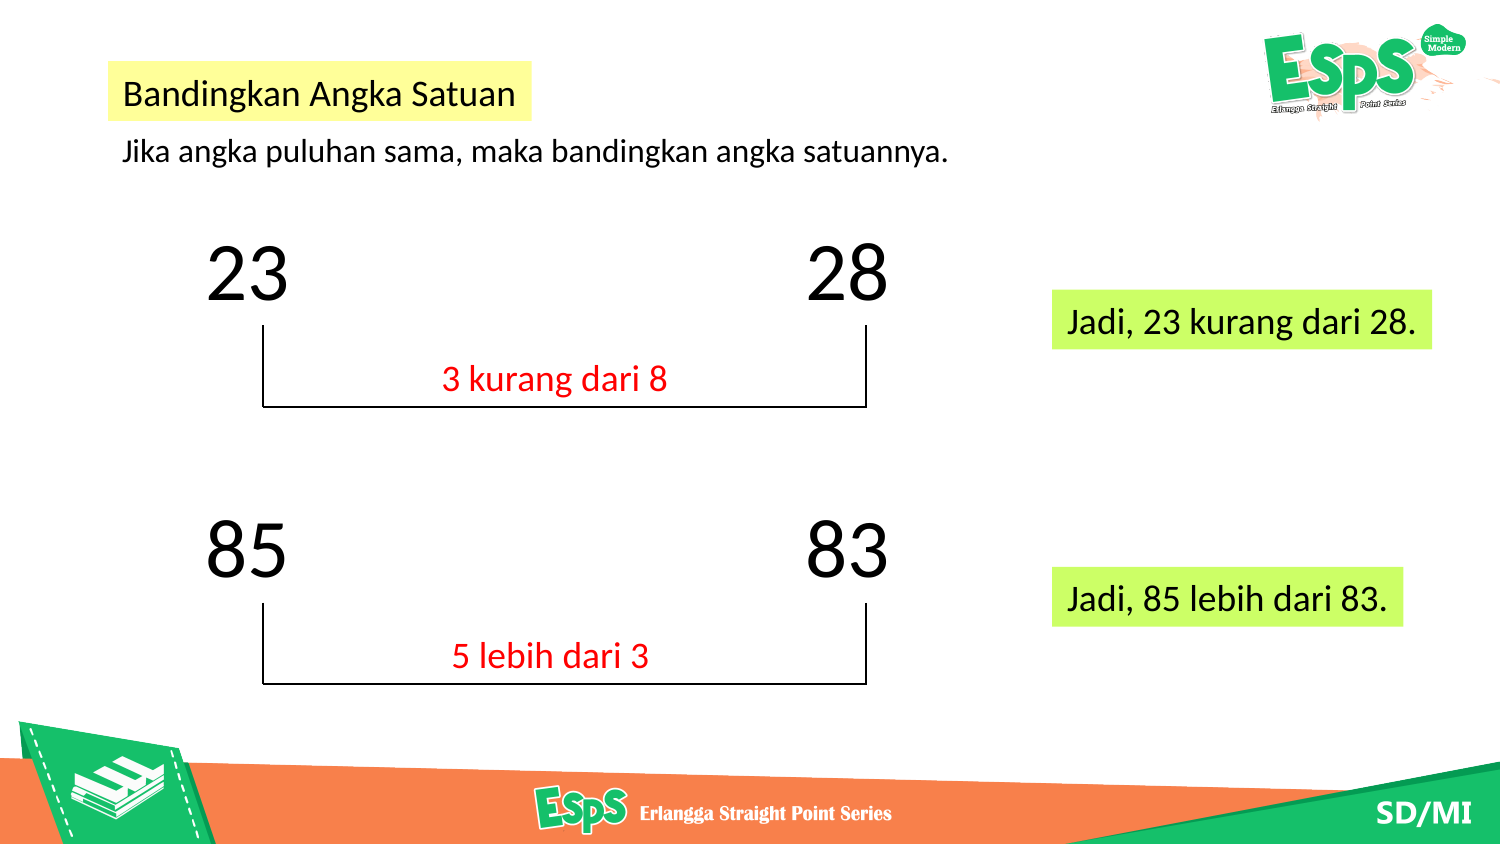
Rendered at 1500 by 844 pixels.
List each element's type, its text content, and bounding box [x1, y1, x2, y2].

text_box 85 83 [191, 486, 906, 602]
text_box 5 lebih dari 3 [436, 623, 665, 683]
picture [1262, 24, 1500, 122]
text_box Jadi, 23 kurang dari 28. [1052, 289, 1433, 350]
text_box 23 28 [191, 209, 906, 325]
text_box 3 kurang dari 8 [426, 346, 683, 406]
text_box Bandingkan Angka Satuan [108, 61, 532, 121]
text_box Jika angka puluhan sama, maka bandingkan angka satuannya. [107, 121, 966, 177]
picture [0, 704, 1500, 844]
text_box Jadi, 85 lebih dari 83. [1052, 566, 1404, 627]
